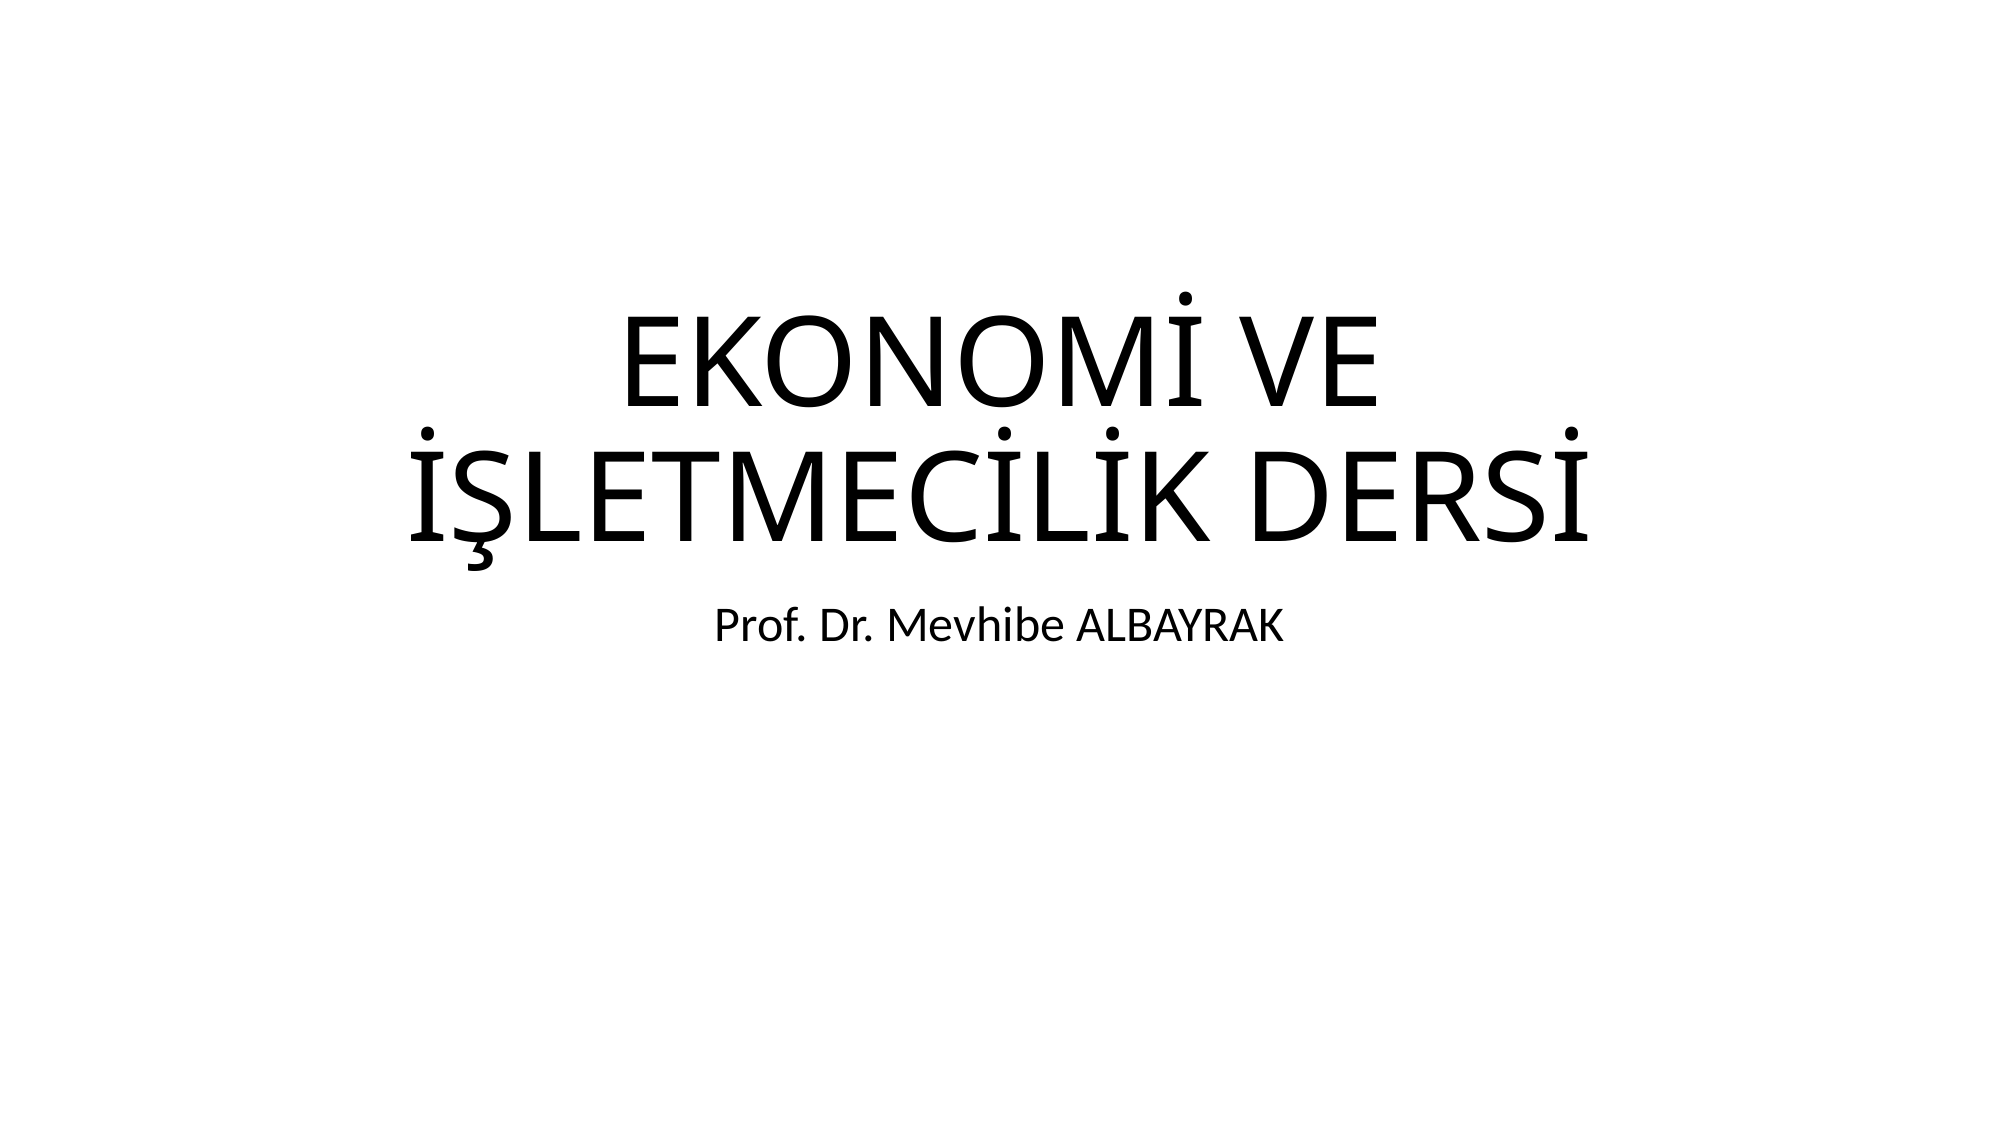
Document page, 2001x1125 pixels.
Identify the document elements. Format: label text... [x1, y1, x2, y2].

title EKONOMİ VE İŞLETMECİLİK DERSİ [249, 184, 1750, 576]
subtitle Prof. Dr. Mevhibe ALBAYRAK [249, 590, 1750, 863]
